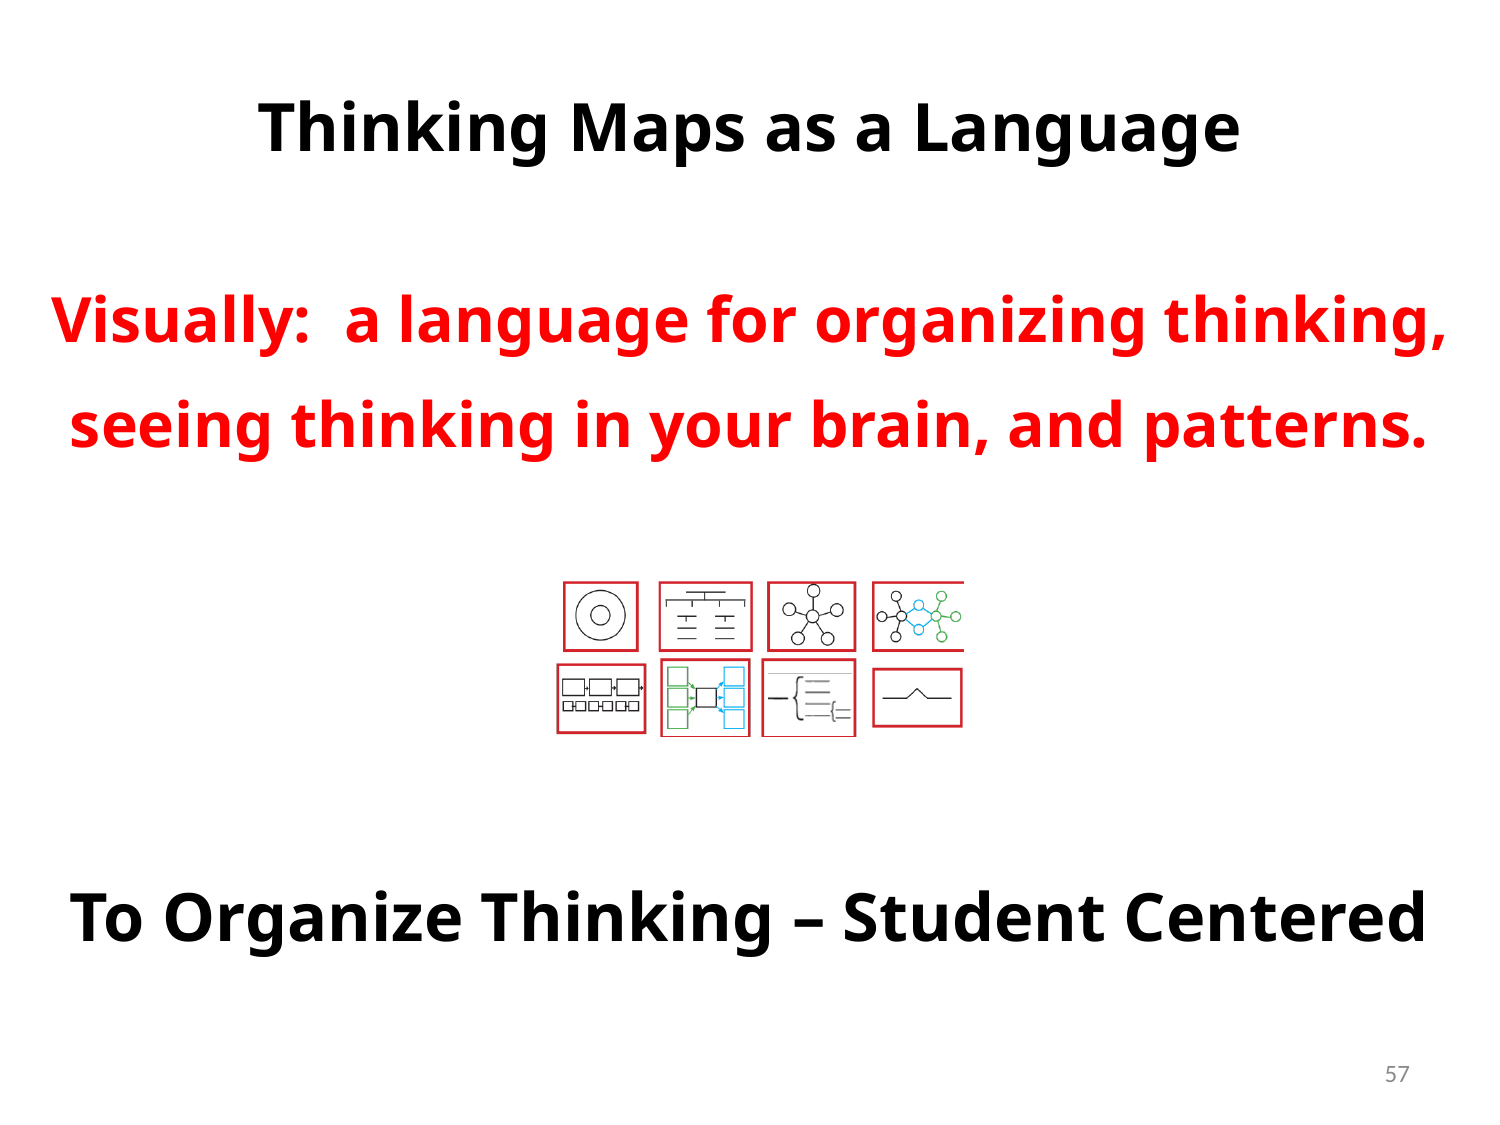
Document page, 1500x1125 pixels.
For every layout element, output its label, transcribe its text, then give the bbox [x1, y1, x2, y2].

text_box Thinking Maps as a Language [0, 77, 1500, 173]
text_box To Organize Thinking – Student Centered [0, 867, 1500, 963]
picture [554, 574, 964, 737]
text_box Visually: a language for organizing thinking, seeing thinking in your brain, and patterns. [0, 242, 1500, 467]
slide_number 57 [1074, 1042, 1425, 1103]
